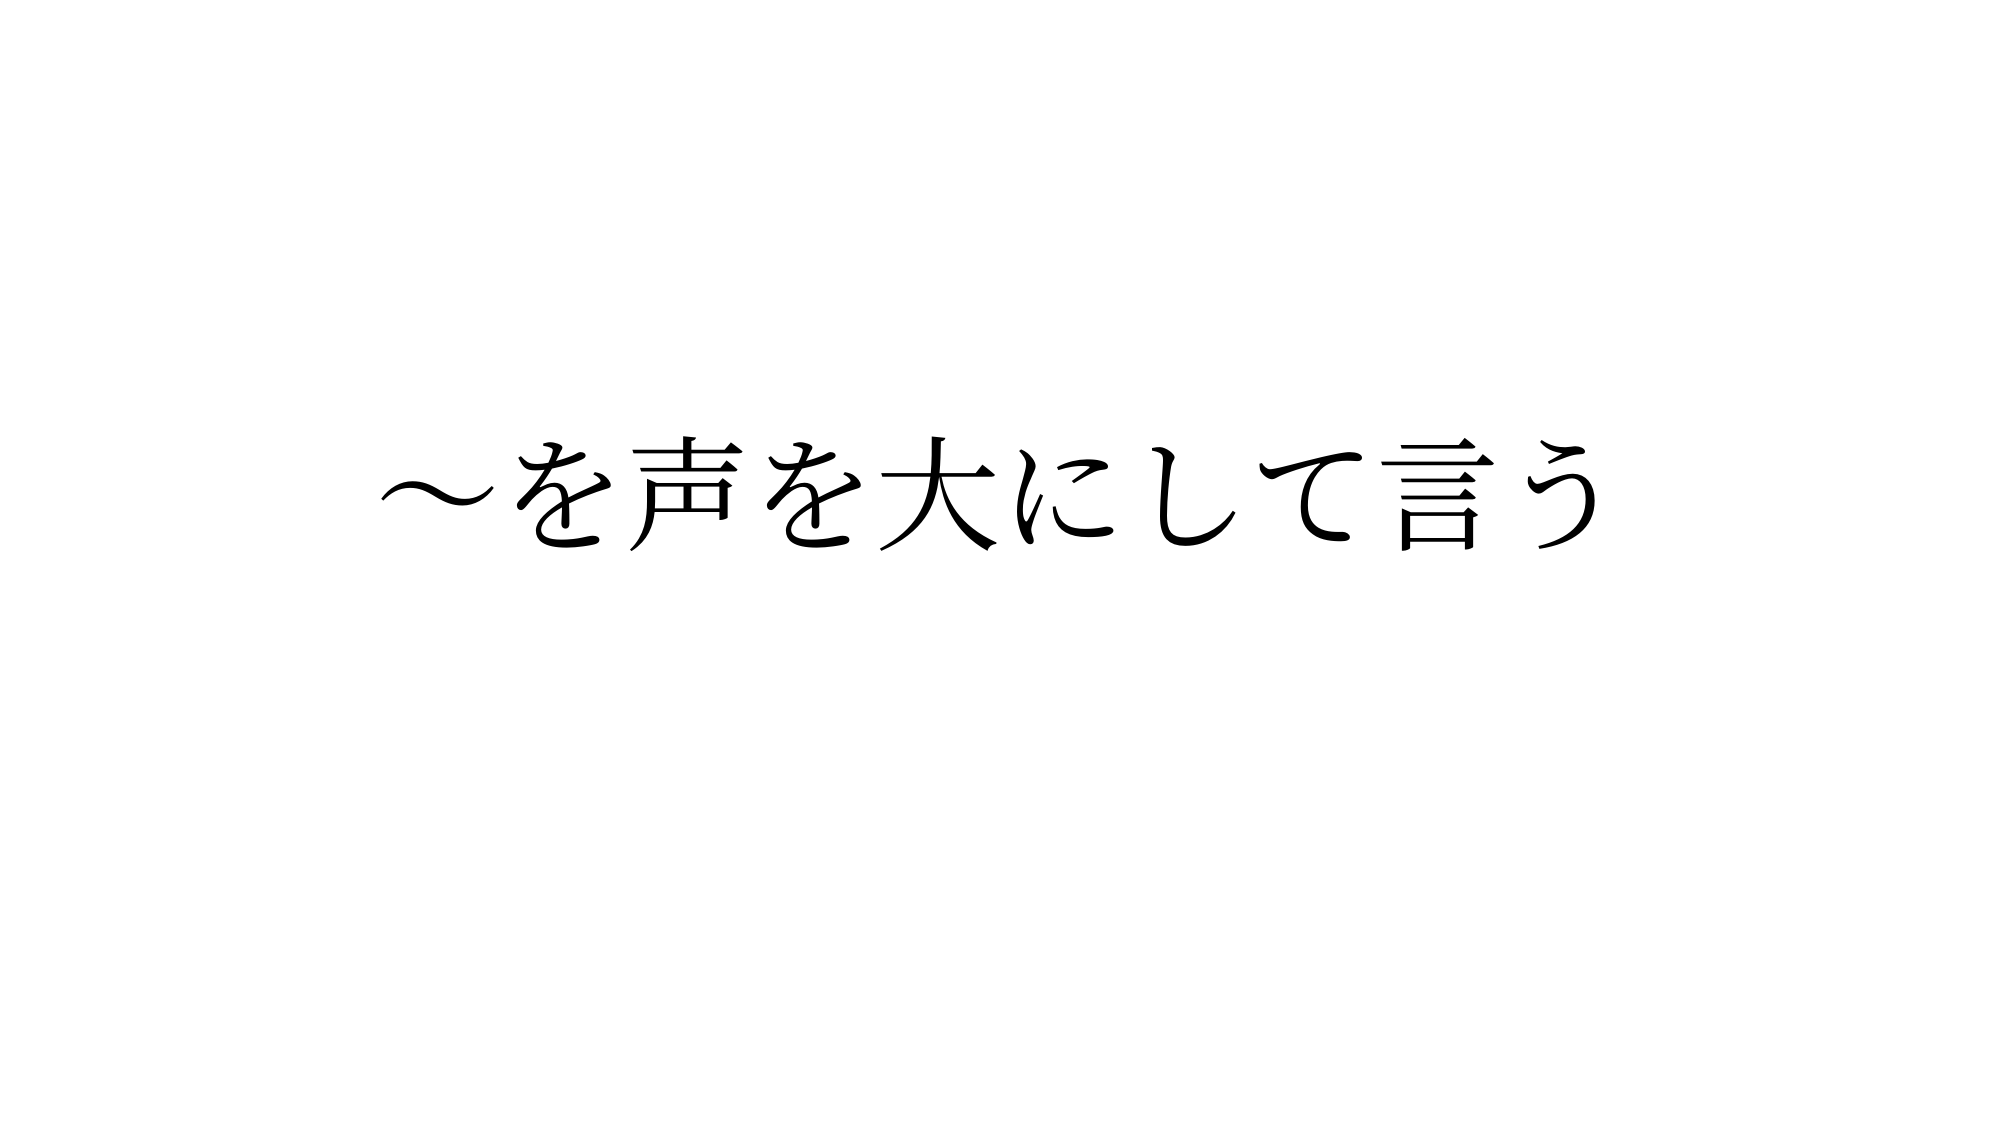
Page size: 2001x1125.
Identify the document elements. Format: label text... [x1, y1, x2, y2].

title ～を声を大にして言う [249, 184, 1750, 576]
